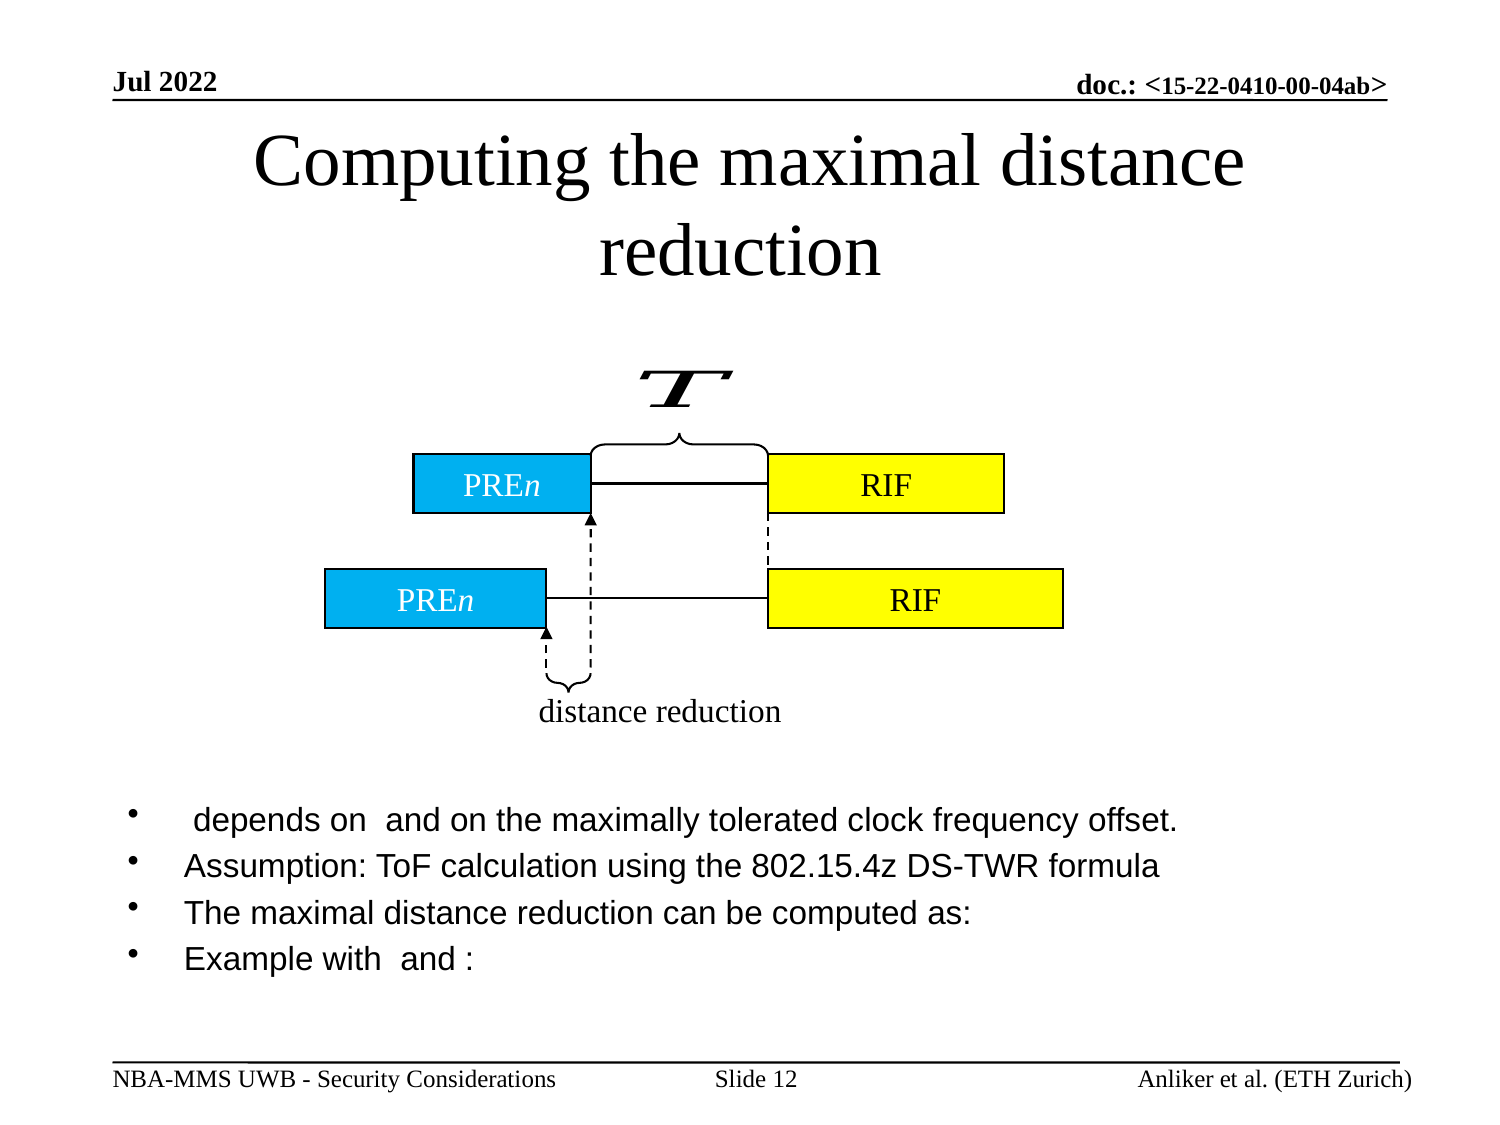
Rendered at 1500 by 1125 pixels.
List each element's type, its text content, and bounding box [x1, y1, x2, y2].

slide_number Slide 12 [712, 1062, 800, 1093]
text_box [545, 673, 592, 693]
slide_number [112, 62, 375, 98]
text_box PREn [324, 568, 547, 629]
text_box [590, 433, 769, 456]
footer Anliker et al. (ETH Zurich) [900, 1062, 1413, 1093]
text_box PREn [412, 453, 592, 514]
text_box RIF [767, 568, 1064, 629]
text_box RIF [767, 453, 1005, 514]
